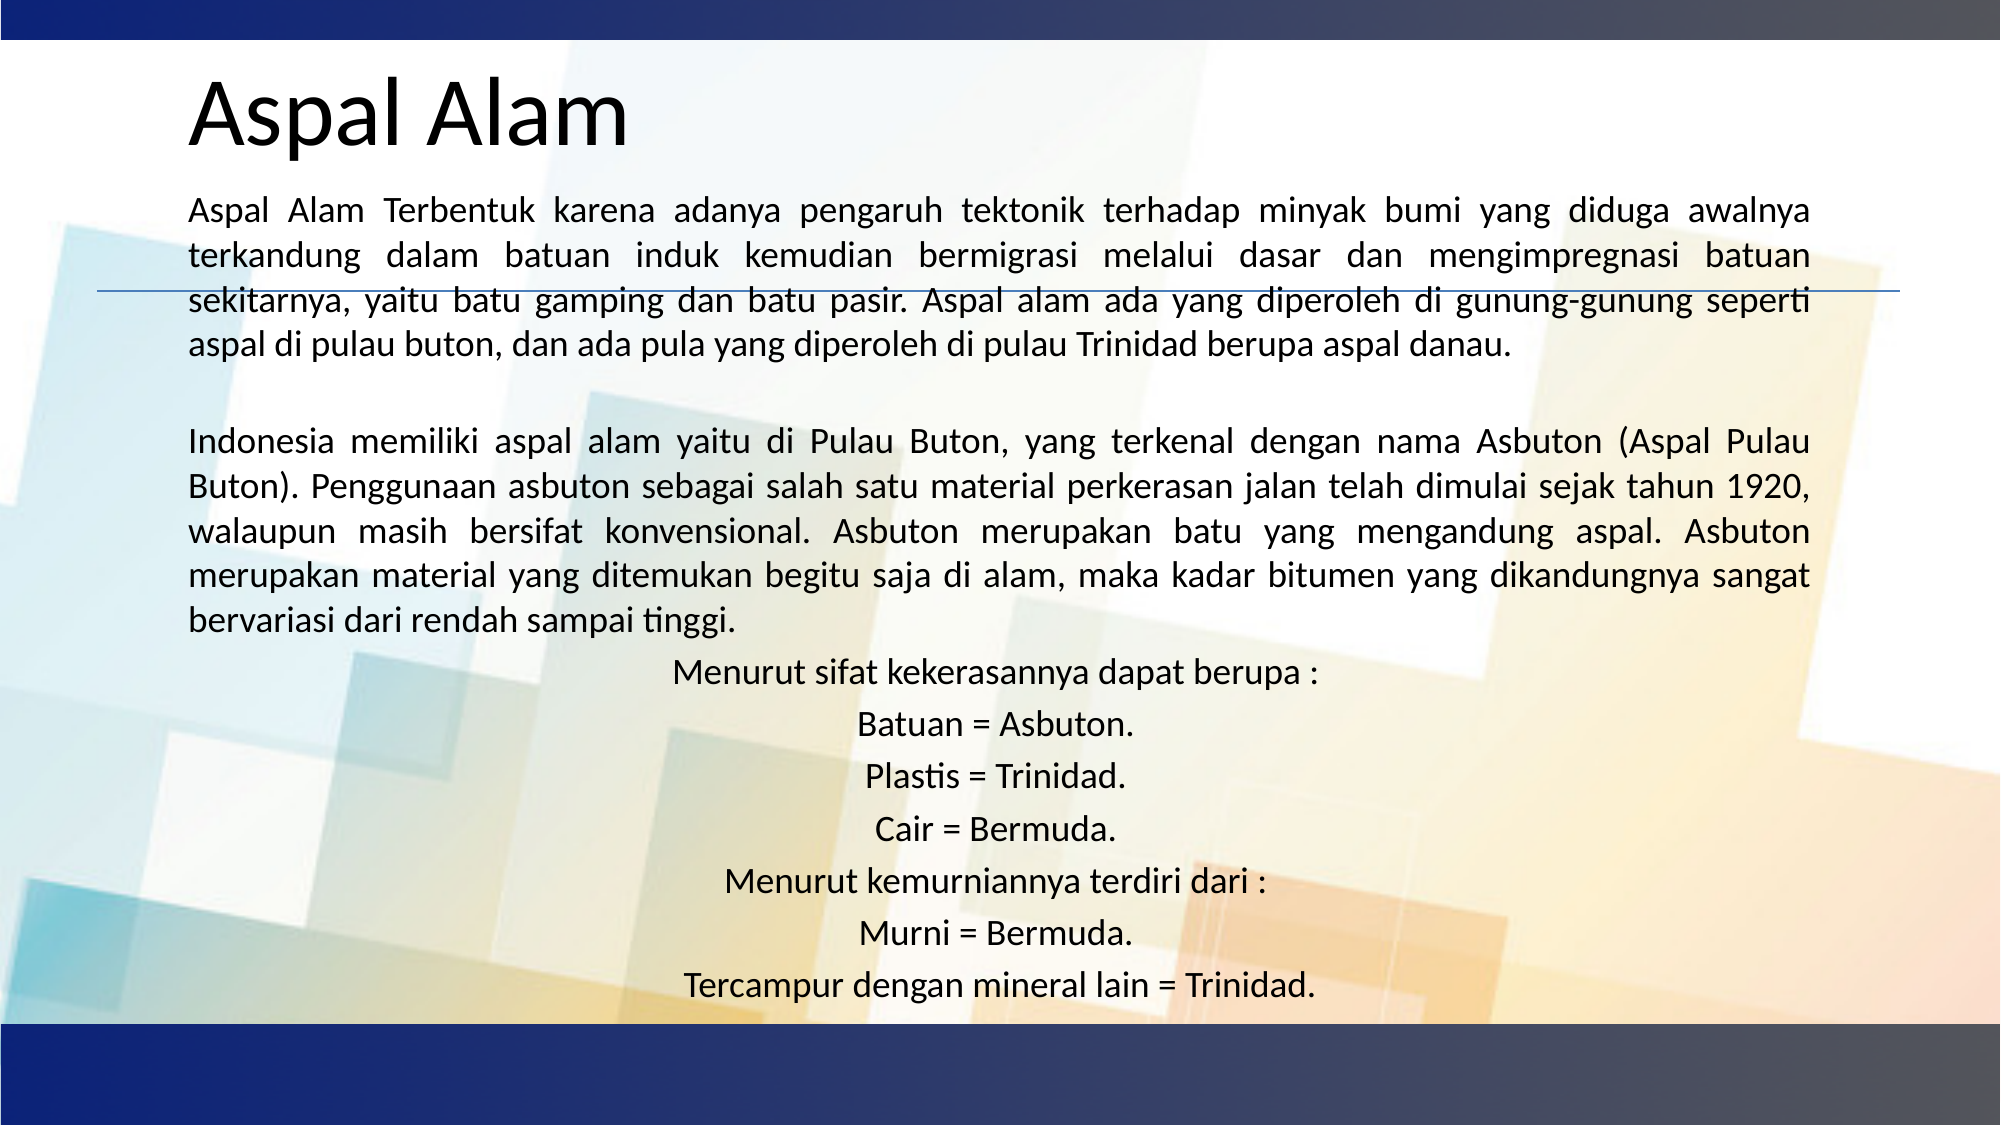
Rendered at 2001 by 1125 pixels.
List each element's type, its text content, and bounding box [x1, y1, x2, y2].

picture [0, 0, 2001, 1125]
title Aspal Alam [175, 0, 1826, 179]
list Aspal Alam Terbentuk karena adanya pengaruh tektonik terhadap minyak bumi yang diduga awalnya terkandung dalam batuan induk kemudian bermigrasi melalui dasar dan mengimpregnasi batuan sekitarnya, yaitu batu gamping dan batu pasir. Aspal alam ada yang diperoleh di gunung-gunung seperti aspal di pulau buton, dan ada pula yang diperoleh di pulau Trinidad berupa aspal danau. Indonesia memiliki aspal alam yaitu di Pulau Buton, yang terkenal dengan nama Asbuton (Aspal Pulau Buton). Penggunaan asbuton sebagai salah satu material perkerasan jalan telah dimulai sejak tahun 1920, walaupun masih bersifat konvensional. Asbuton merupakan batu yang mengandung aspal. Asbuton merupakan material yang ditemukan begitu saja di alam, maka kadar bitumen yang dikandungnya sangat bervariasi dari rendah sampai tinggi. Menurut sifat kekerasannya dapat berupa : Batuan = Asbuton. Plastis = Trinidad. Cair = Bermuda. Menurut kemurniannya terdiri dari : Murni = Bermuda. Tercampur dengan mineral lain = Trinidad. [175, 179, 1826, 1013]
